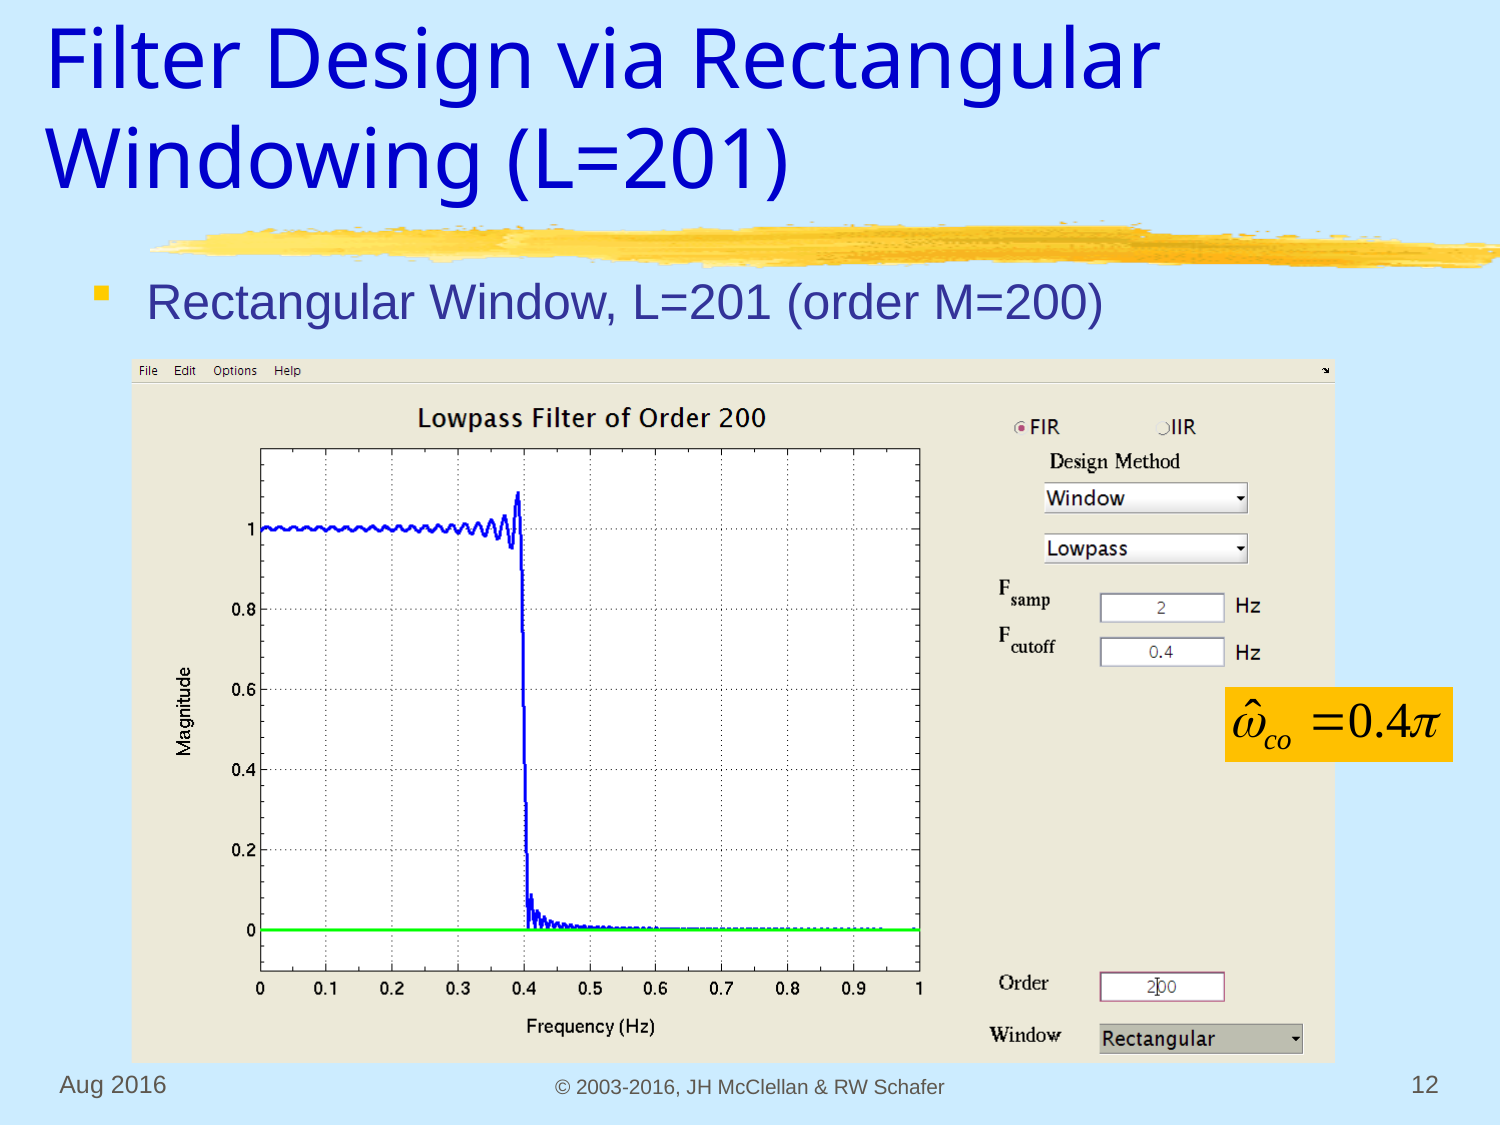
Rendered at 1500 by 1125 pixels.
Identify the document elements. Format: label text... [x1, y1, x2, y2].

title Filter Design via Rectangular Windowing (L=201) [29, 60, 1484, 213]
picture [150, 215, 1500, 279]
slide_number 12 [1141, 1031, 1455, 1107]
footer © 2003-2016, JH McClellan & RW Schafer [512, 1071, 988, 1107]
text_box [1224, 686, 1453, 763]
list Rectangular Window, L=201 (order M=200) [74, 261, 1466, 1038]
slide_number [44, 1031, 358, 1107]
picture [131, 359, 1336, 1063]
